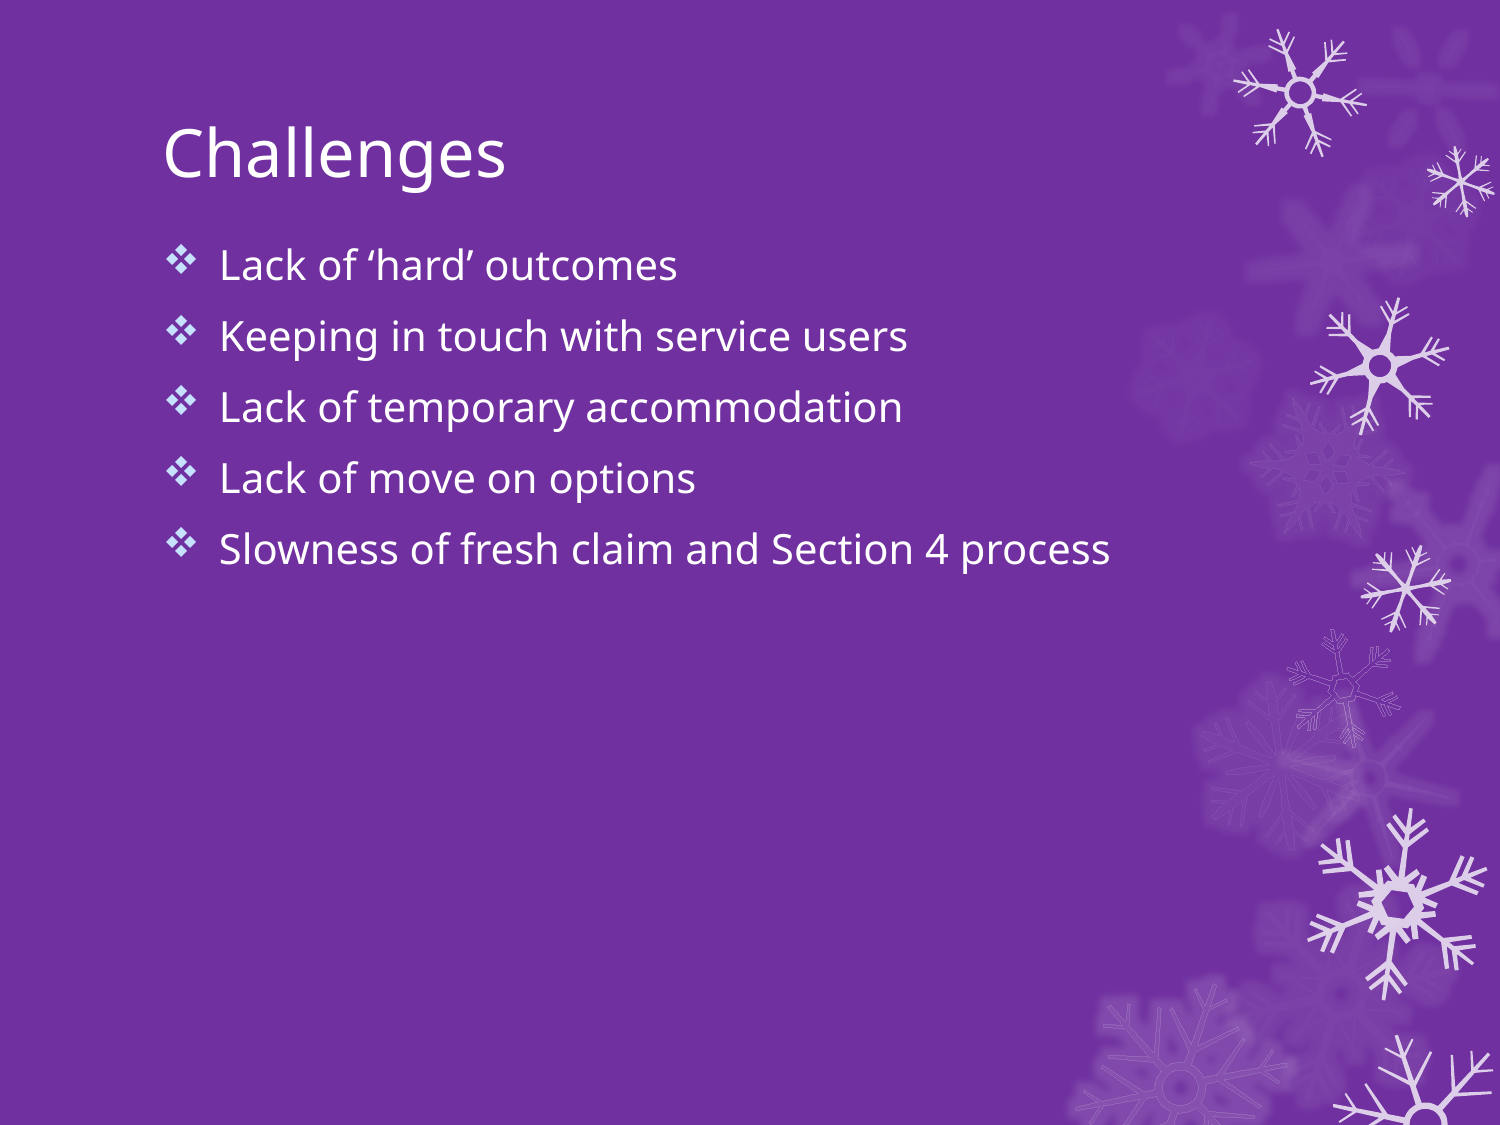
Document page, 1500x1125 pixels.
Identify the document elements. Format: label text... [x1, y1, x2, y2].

list Lack of ‘hard’ outcomes Keeping in touch with service users Lack of temporary accommodation Lack of move on options Slowness of fresh claim and Section 4 process [147, 231, 1352, 897]
title Challenges [147, 90, 1340, 211]
